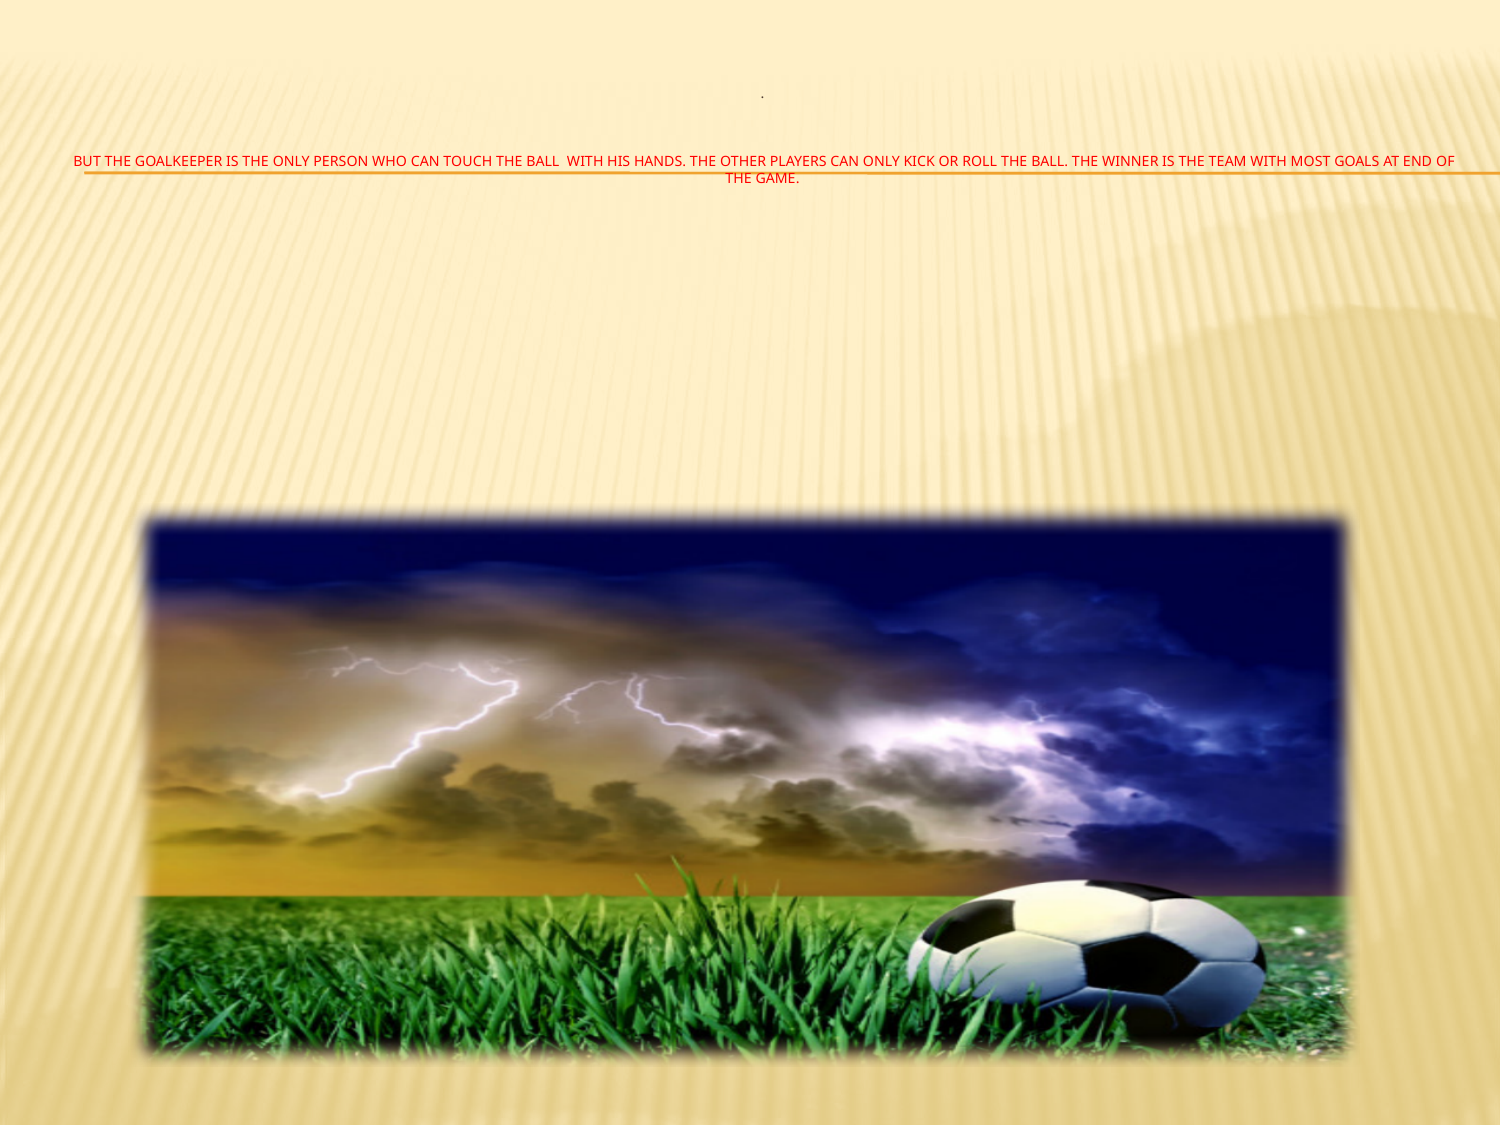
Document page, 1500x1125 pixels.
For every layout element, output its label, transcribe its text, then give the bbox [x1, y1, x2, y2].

picture [128, 503, 1360, 1067]
title . But the goalkeeper is the only person who can touch the ball with his hands. The other players can only kick or roll the ball. The winner is the team with most goals at end of the game. [50, 75, 1475, 213]
